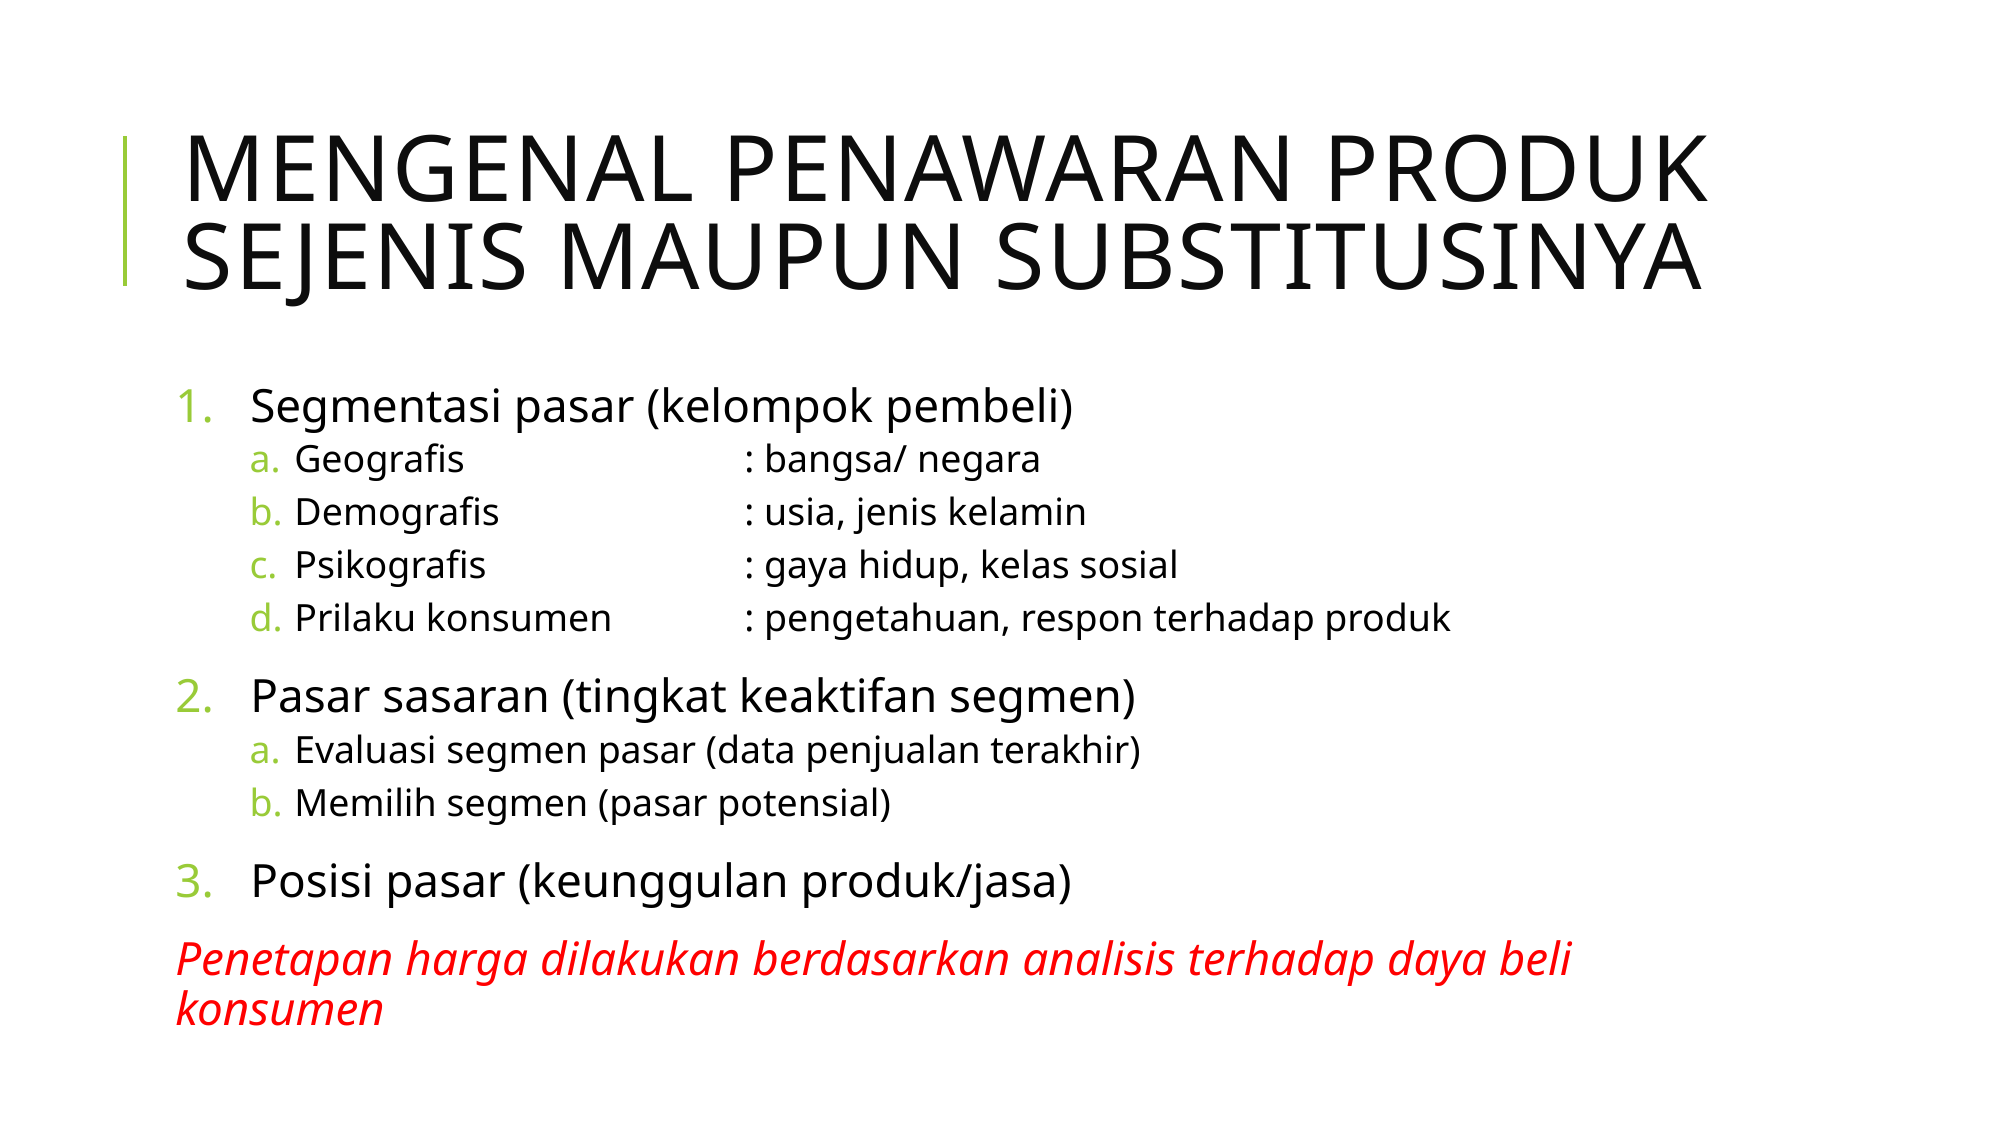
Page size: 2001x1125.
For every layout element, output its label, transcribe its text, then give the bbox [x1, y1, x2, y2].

list Segmentasi pasar (kelompok pembeli) Geografis : bangsa/ negara Demografis : usia, jenis kelamin Psikografis : gaya hidup, kelas sosial Prilaku konsumen : pengetahuan, respon terhadap produk Pasar sasaran (tingkat keaktifan segmen) Evaluasi segmen pasar (data penjualan terakhir) Memilih segmen (pasar potensial) Posisi pasar (keunggulan produk/jasa) Penetapan harga dilakukan berdasarkan analisis terhadap daya beli konsumen [168, 375, 1763, 1035]
title Mengenal penawaran produk sejenis maupun substitusinya [168, 96, 1763, 342]
